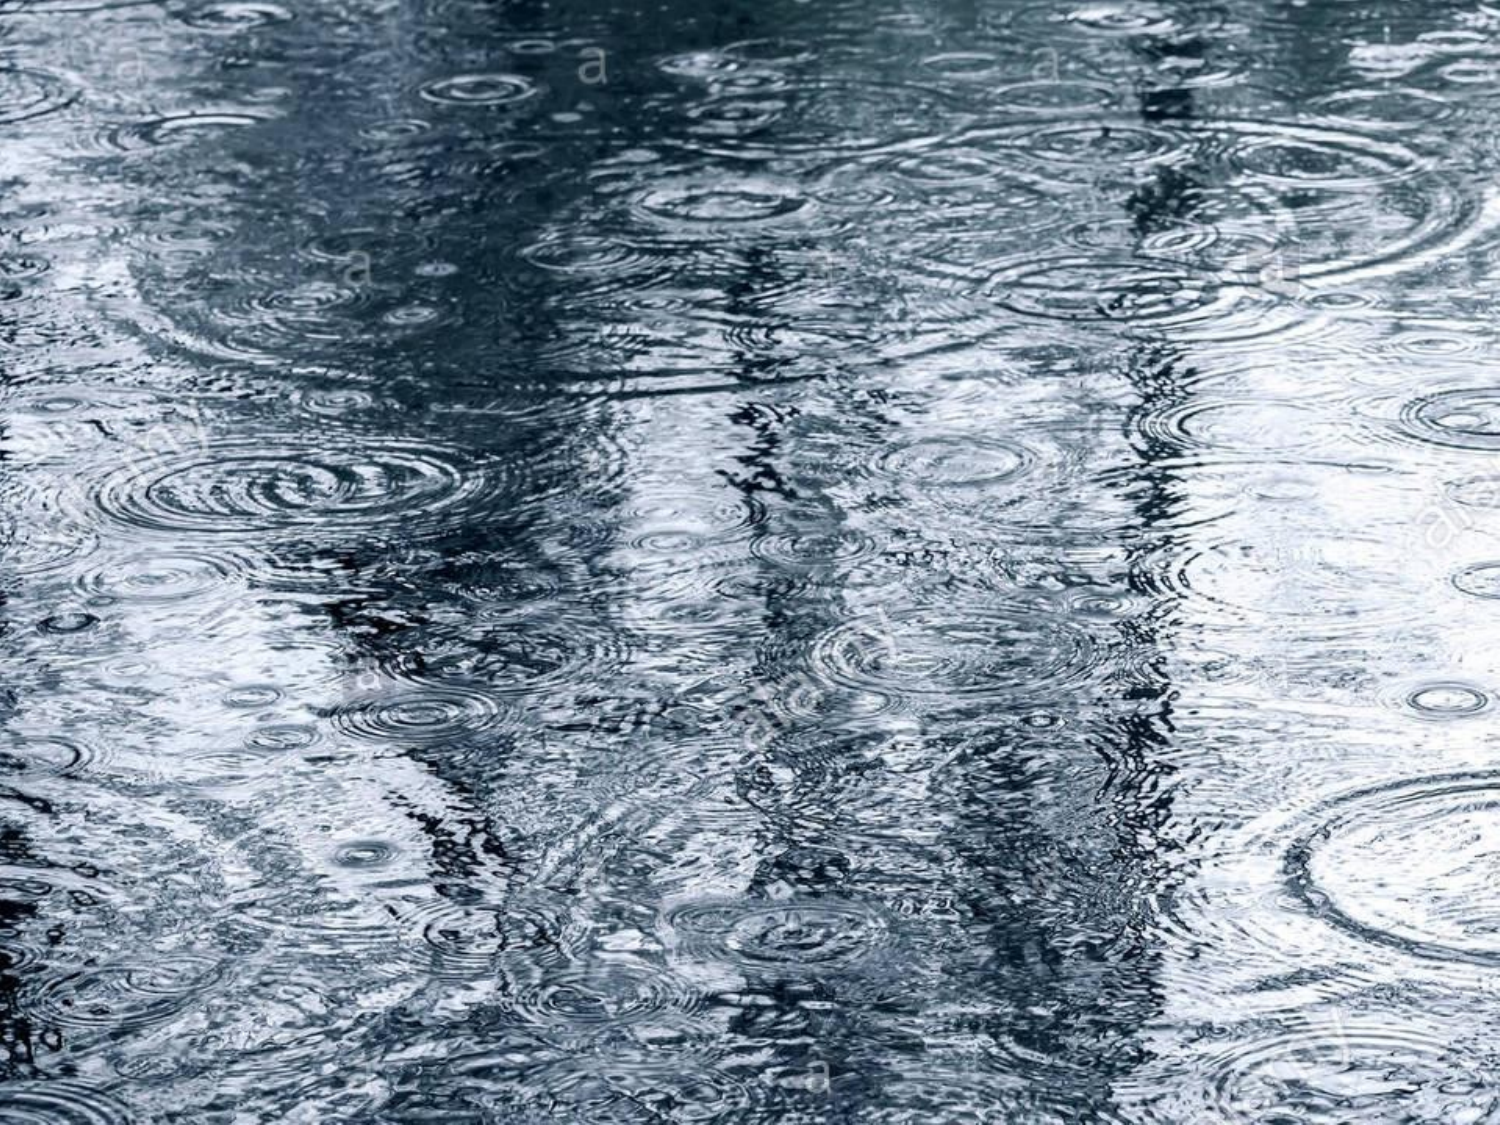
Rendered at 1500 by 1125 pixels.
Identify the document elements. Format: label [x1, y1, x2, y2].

text_box [0, 0, 1500, 1125]
